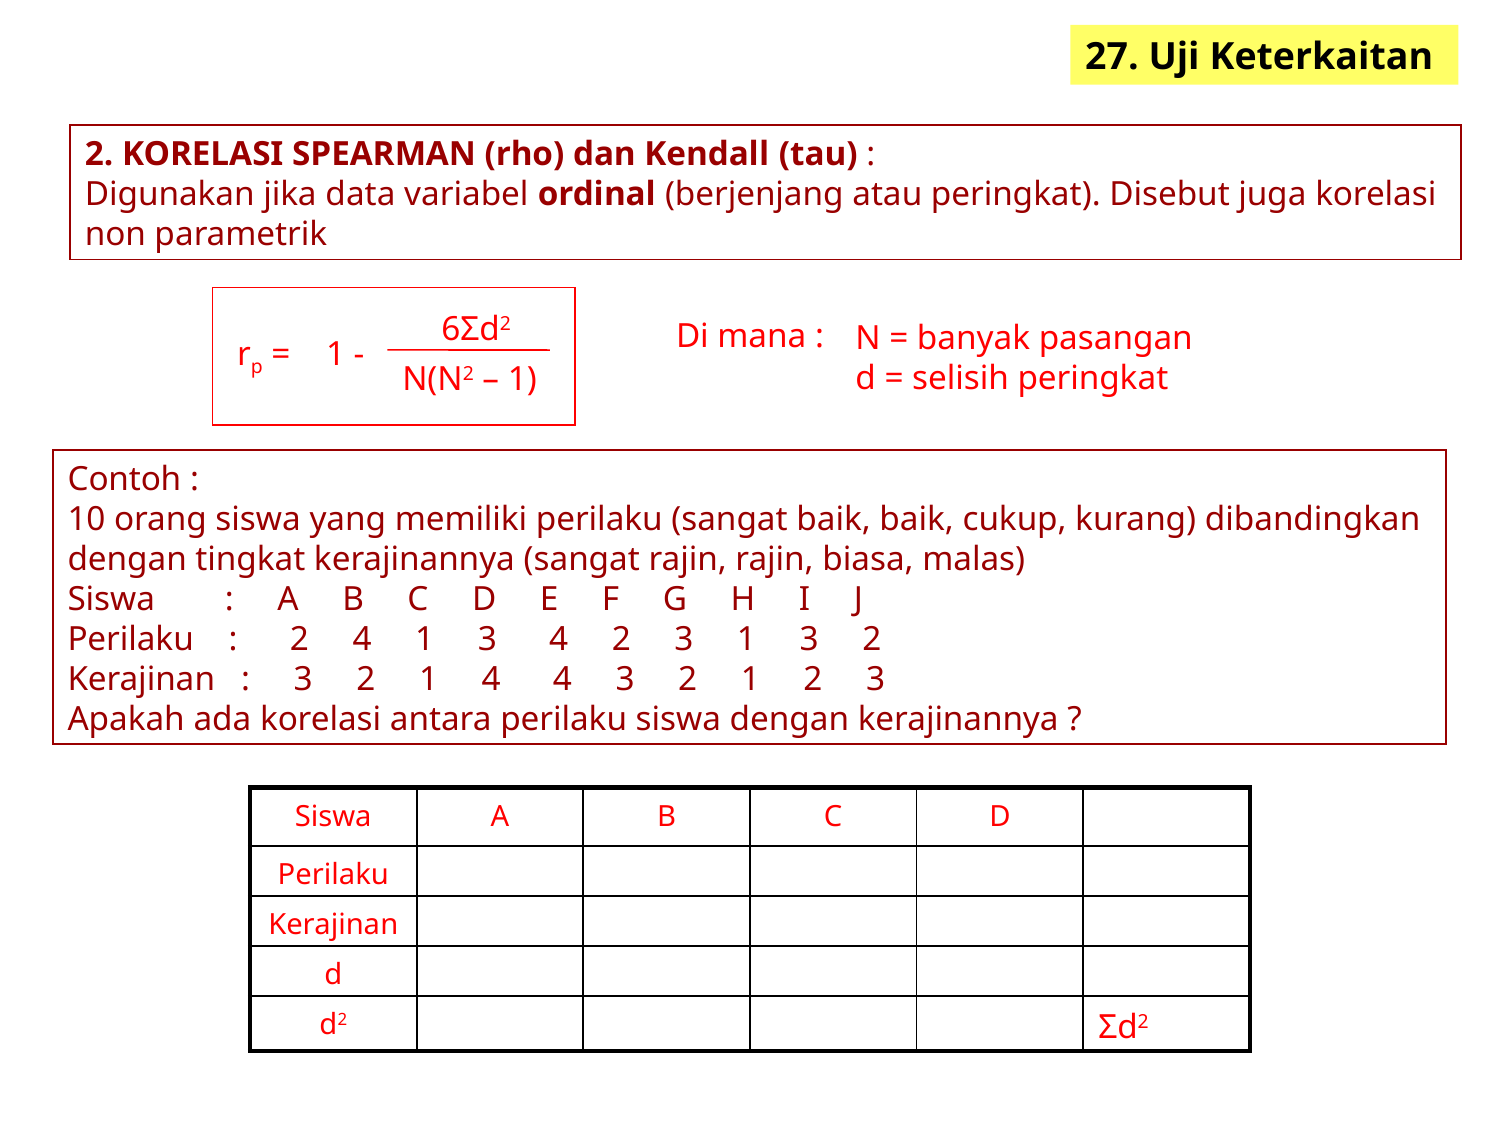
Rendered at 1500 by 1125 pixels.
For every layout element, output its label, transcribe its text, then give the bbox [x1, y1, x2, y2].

text_box 2. KORELASI SPEARMAN (rho) dan Kendall (tau) : Digunakan jika data variabel ordinal (berjenjang atau peringkat). Disebut juga korelasi non parametrik [70, 124, 1462, 260]
table_cell [1084, 897, 1248, 945]
table_cell [917, 947, 1082, 995]
table_cell [584, 897, 749, 945]
table_header A [418, 790, 582, 845]
text_box Di mana : [661, 307, 840, 362]
table_cell Perilaku [252, 847, 416, 895]
table_cell Σd2 [1084, 997, 1248, 1049]
table_cell Kerajinan [252, 897, 416, 945]
table_cell [751, 997, 916, 1049]
table_cell [1084, 947, 1248, 995]
text_box 27. Uji Keterkaitan [1070, 24, 1459, 85]
table_header Siswa [252, 790, 416, 845]
table_cell [584, 847, 749, 895]
table_cell [418, 997, 582, 1049]
table_cell [1084, 847, 1248, 895]
table_cell d [252, 947, 416, 995]
table_header [1084, 790, 1248, 845]
table_cell [418, 947, 582, 995]
table_header B [584, 790, 749, 845]
table_cell [917, 997, 1082, 1049]
table_cell [751, 897, 916, 945]
table_cell [751, 847, 916, 895]
table_cell [584, 997, 749, 1049]
table_cell [917, 897, 1082, 945]
table_cell [917, 847, 1082, 895]
table_header C [751, 790, 916, 845]
table_cell [418, 897, 582, 945]
table_cell [418, 847, 582, 895]
text_box N = banyak pasangan d = selisih peringkat [840, 309, 1209, 404]
text_box [212, 287, 575, 425]
table_cell [584, 947, 749, 995]
table_cell [751, 947, 916, 995]
text_box Contoh : 10 orang siswa yang memiliki perilaku (sangat baik, baik, cukup, kurang) dibandingkan dengan tingkat kerajinannya (sangat rajin, rajin, biasa, malas) Siswa : A B C D E F G H I J Perilaku : 2 4 1 3 4 2 3 1 3 2 Kerajinan : 3 2 1 4 4 3 2 1 2 3 Apakah ada korelasi antara perilaku siswa dengan kerajinannya ? [52, 449, 1447, 745]
table_cell d2 [252, 997, 416, 1049]
table_header D [917, 790, 1082, 845]
